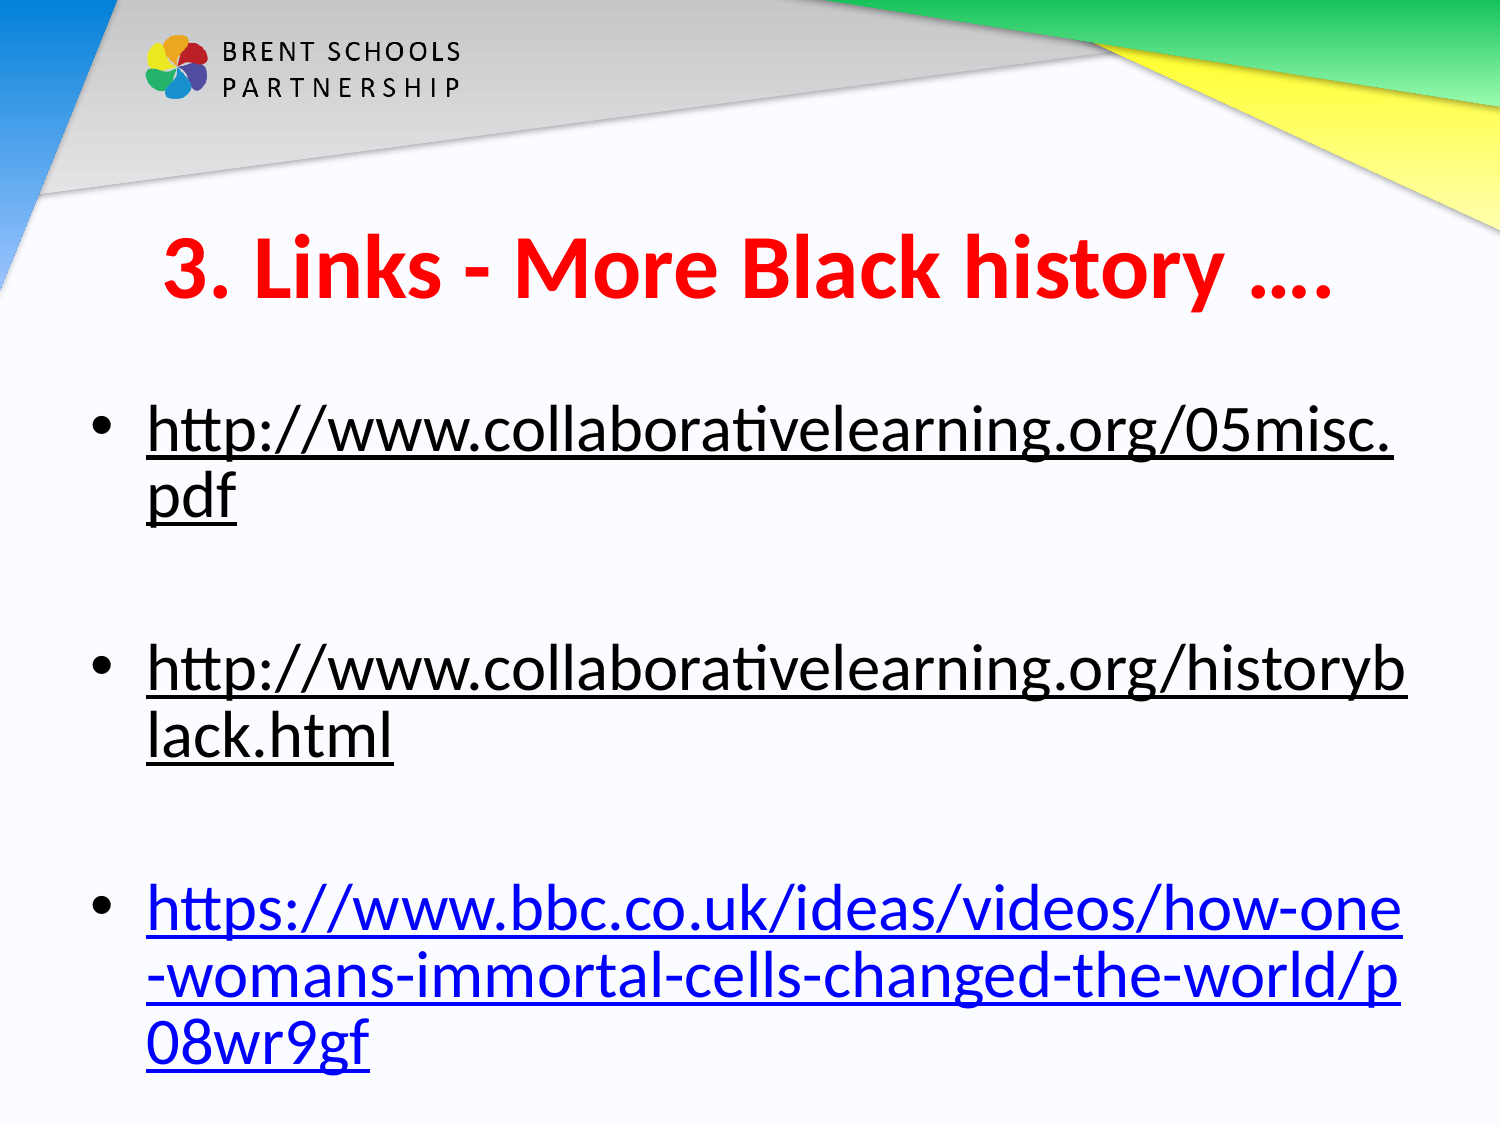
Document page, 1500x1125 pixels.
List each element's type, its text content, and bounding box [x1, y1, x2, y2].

list http://www.collaborativelearning.org/05misc.pdf http://www.collaborativelearning.org/historyblack.html https://www.bbc.co.uk/ideas/videos/how-one-womans-immortal-cells-changed-the-world/p08wr9gf [75, 376, 1425, 1005]
title 3. Links - More Black history …. [75, 167, 1425, 356]
picture [122, 0, 491, 136]
